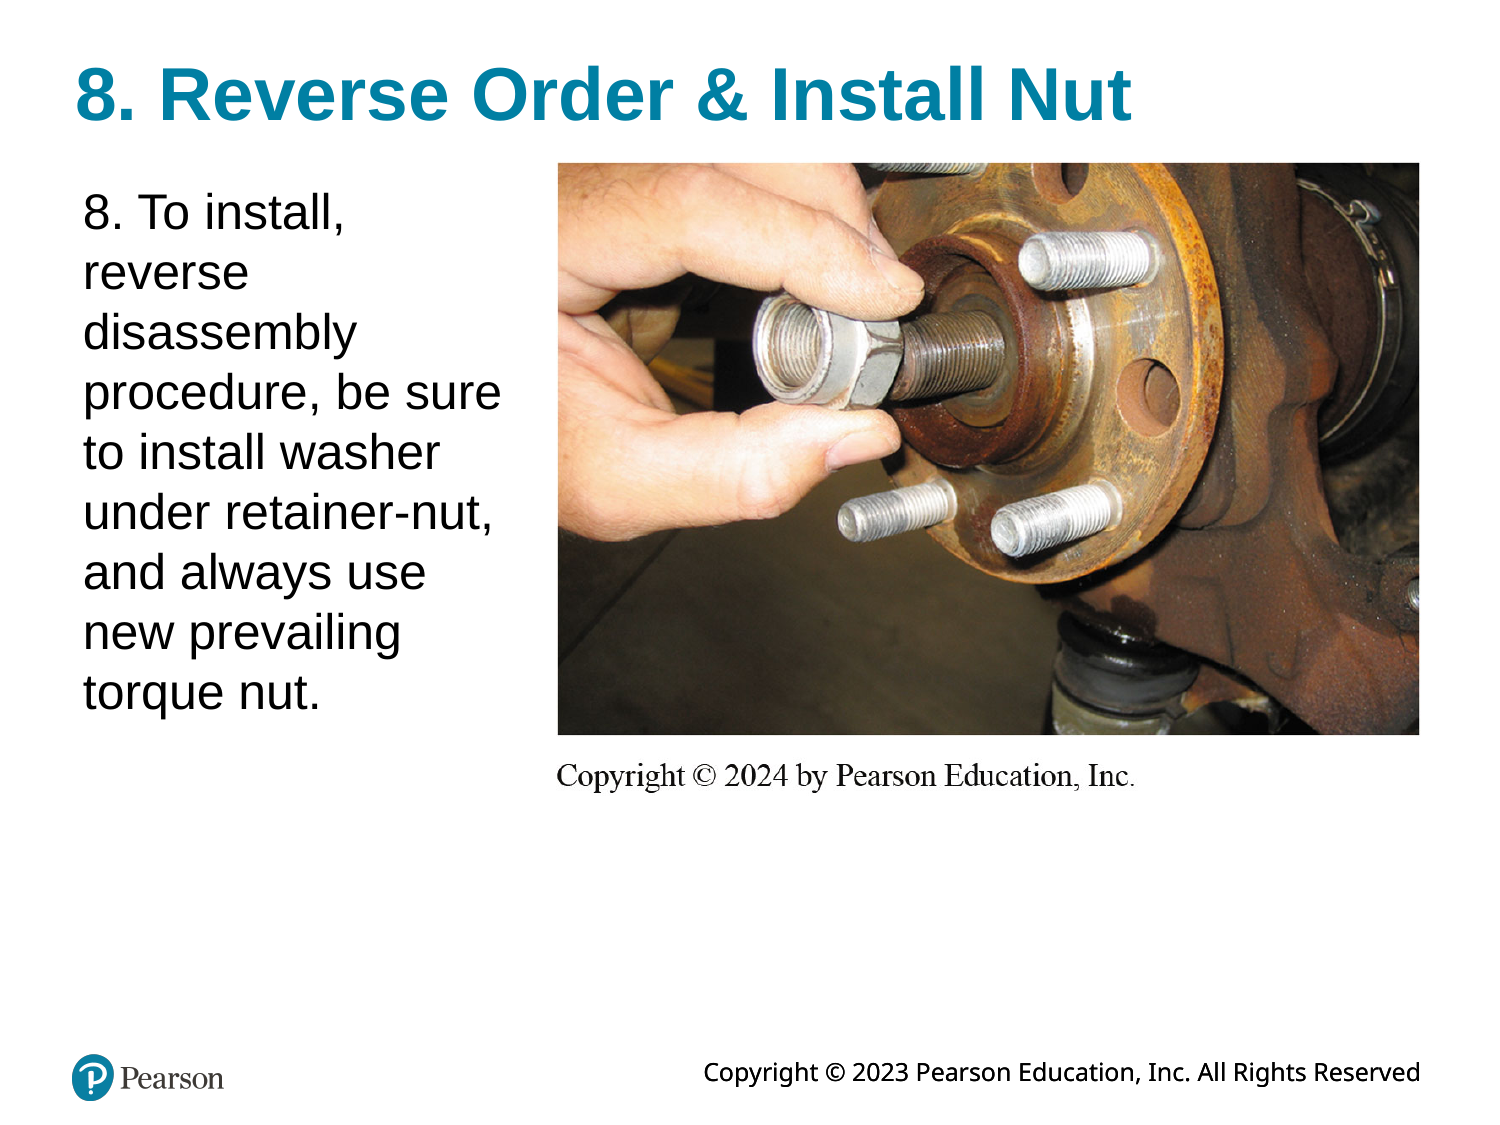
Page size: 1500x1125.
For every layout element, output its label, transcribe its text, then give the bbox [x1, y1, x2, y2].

list 8. To install, reverse disassembly procedure, be sure to install washer under retainer-nut, and always use new prevailing torque nut. [66, 171, 510, 825]
picture [555, 161, 1422, 796]
title 8. Reverse Order & Install Nut [75, 37, 1425, 144]
picture [72, 1087, 83, 1101]
picture [98, 1054, 224, 1101]
picture [80, 1063, 106, 1088]
picture [72, 1054, 88, 1070]
